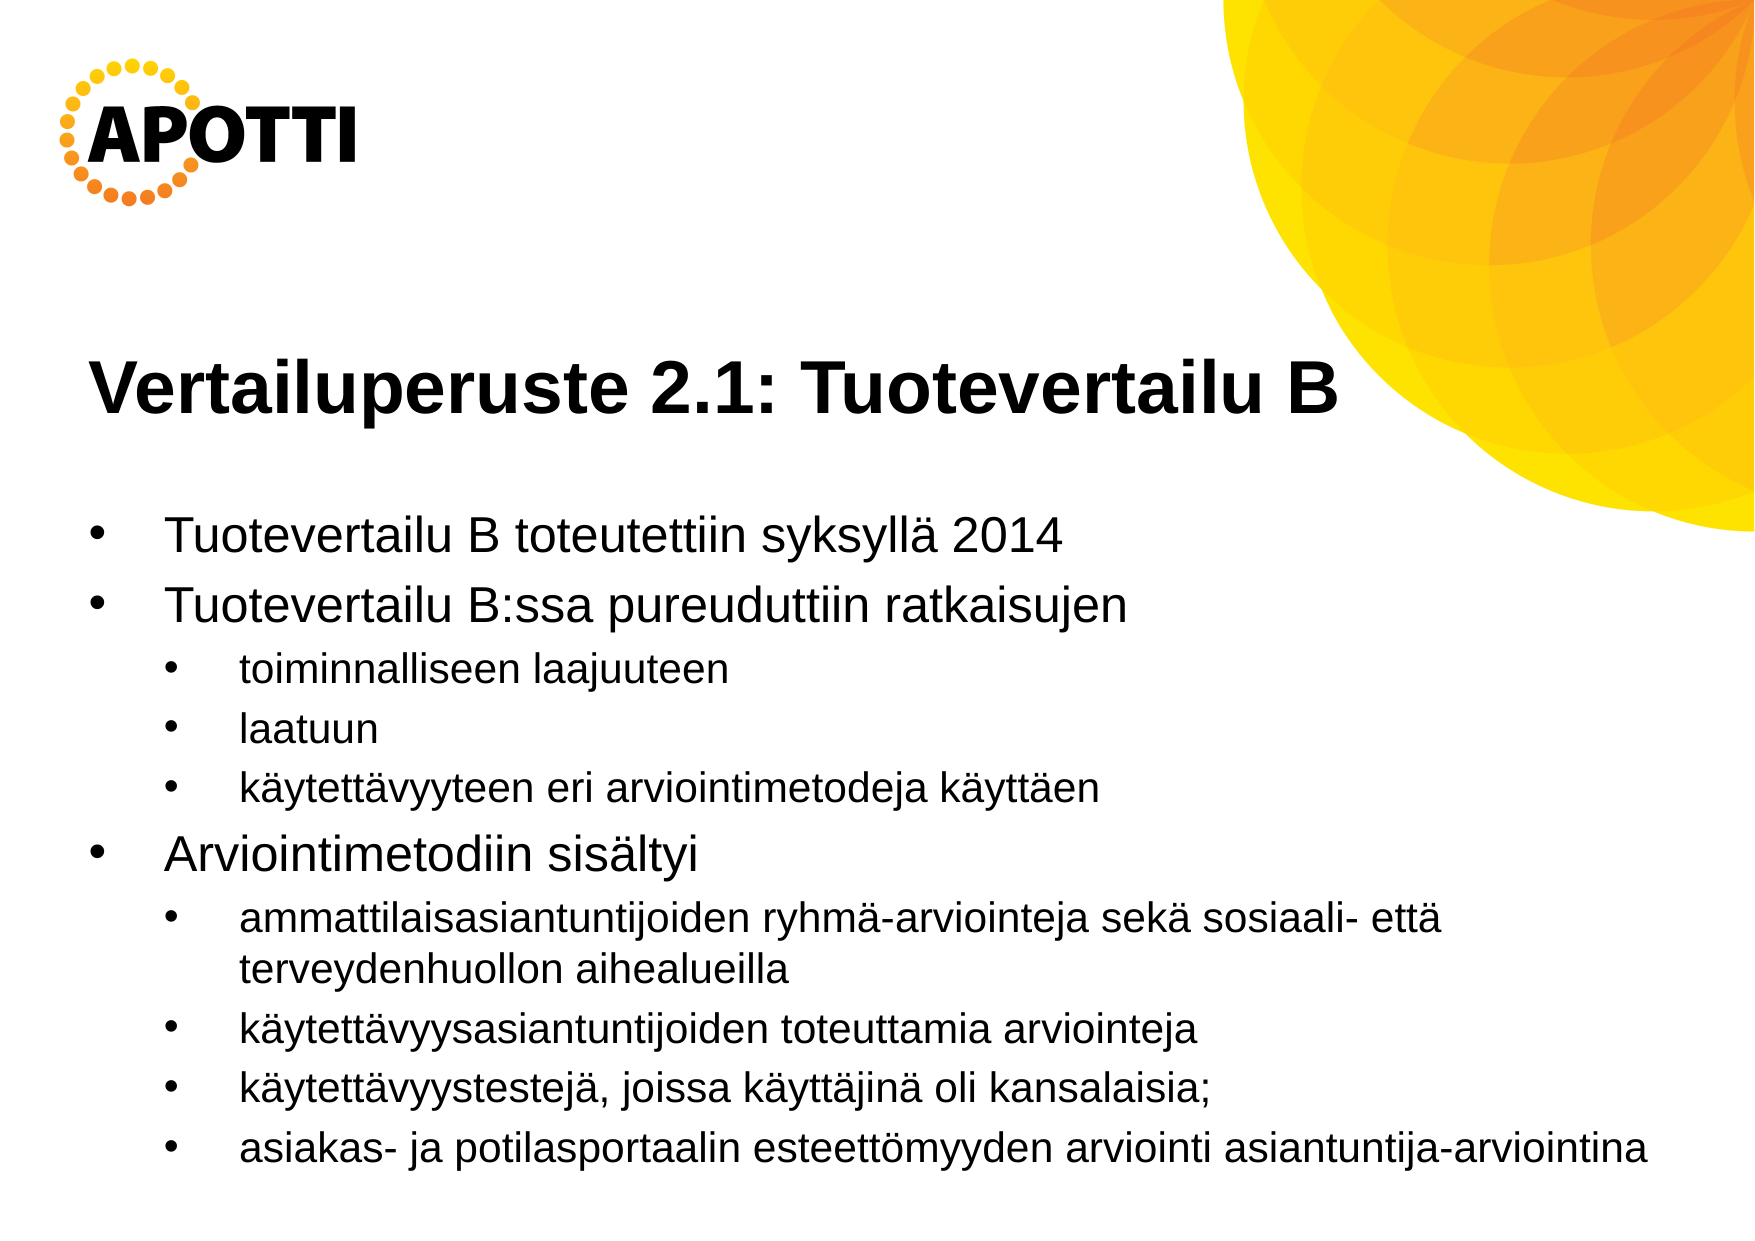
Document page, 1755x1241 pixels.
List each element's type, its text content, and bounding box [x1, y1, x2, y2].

title Vertailuperuste 2.1: Tuotevertailu B [88, 324, 1665, 443]
picture [0, 0, 1755, 1241]
list Tuotevertailu B toteutettiin syksyllä 2014 Tuotevertailu B:ssa pureuduttiin ratkaisujen toiminnalliseen laajuuteen laatuun käytettävyyteen eri arviointimetodeja käyttäen Arviointimetodiin sisältyi ammattilaisasiantuntijoiden ryhmä-arviointeja sekä sosiaali- että terveydenhuollon aihealueilla käytettävyysasiantuntijoiden toteuttamia arviointeja käytettävyystestejä, joissa käyttäjinä oli kansalaisia; asiakas- ja potilasportaalin esteettömyyden arviointi asiantuntija-arviointina [88, 501, 1665, 1210]
